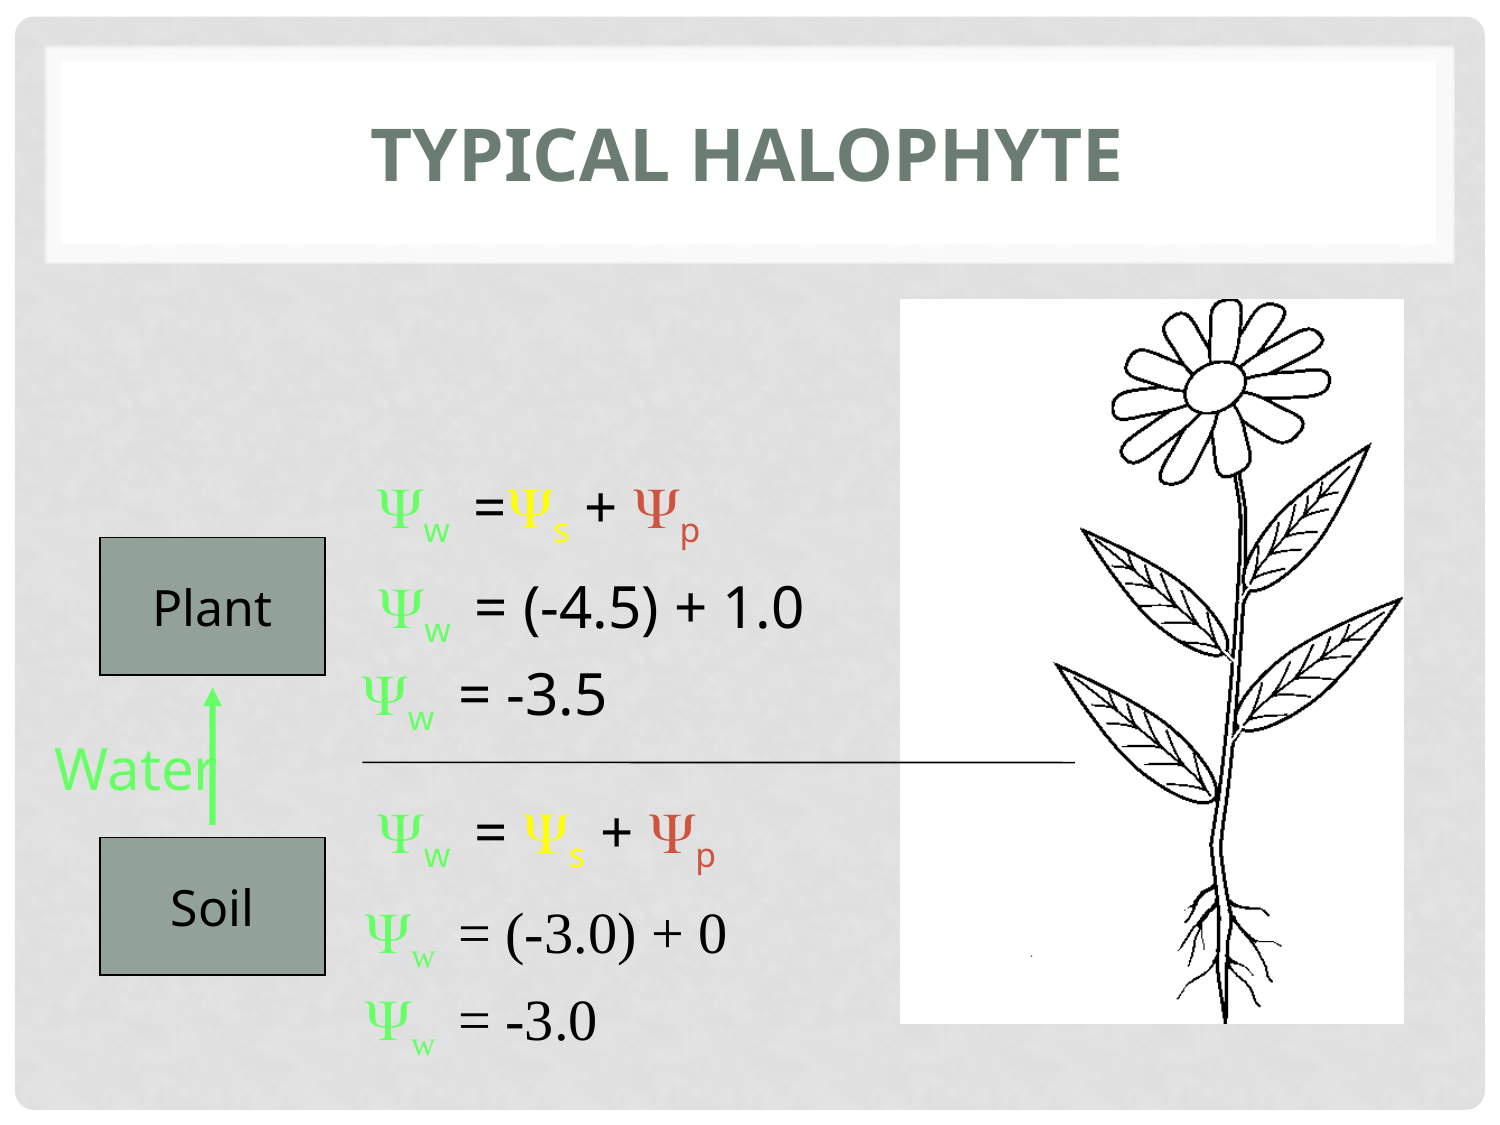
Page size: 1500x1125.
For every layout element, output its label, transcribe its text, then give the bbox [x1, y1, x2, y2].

text_box w = (-4.5) + 1.0 [363, 562, 820, 657]
text_box w = -3.5 [346, 650, 623, 745]
text_box Plant [99, 537, 325, 675]
text_box w = -3.0 [349, 975, 650, 1070]
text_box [899, 299, 1404, 1024]
text_box Water [39, 725, 233, 810]
text_box w = (-3.0) + 0 [350, 887, 899, 982]
text_box w = s + p [362, 787, 747, 882]
text_box w =s + p [362, 462, 731, 557]
text_box [206, 687, 219, 725]
text_box Soil [99, 837, 325, 975]
title Typical Halophyte [69, 66, 1425, 238]
